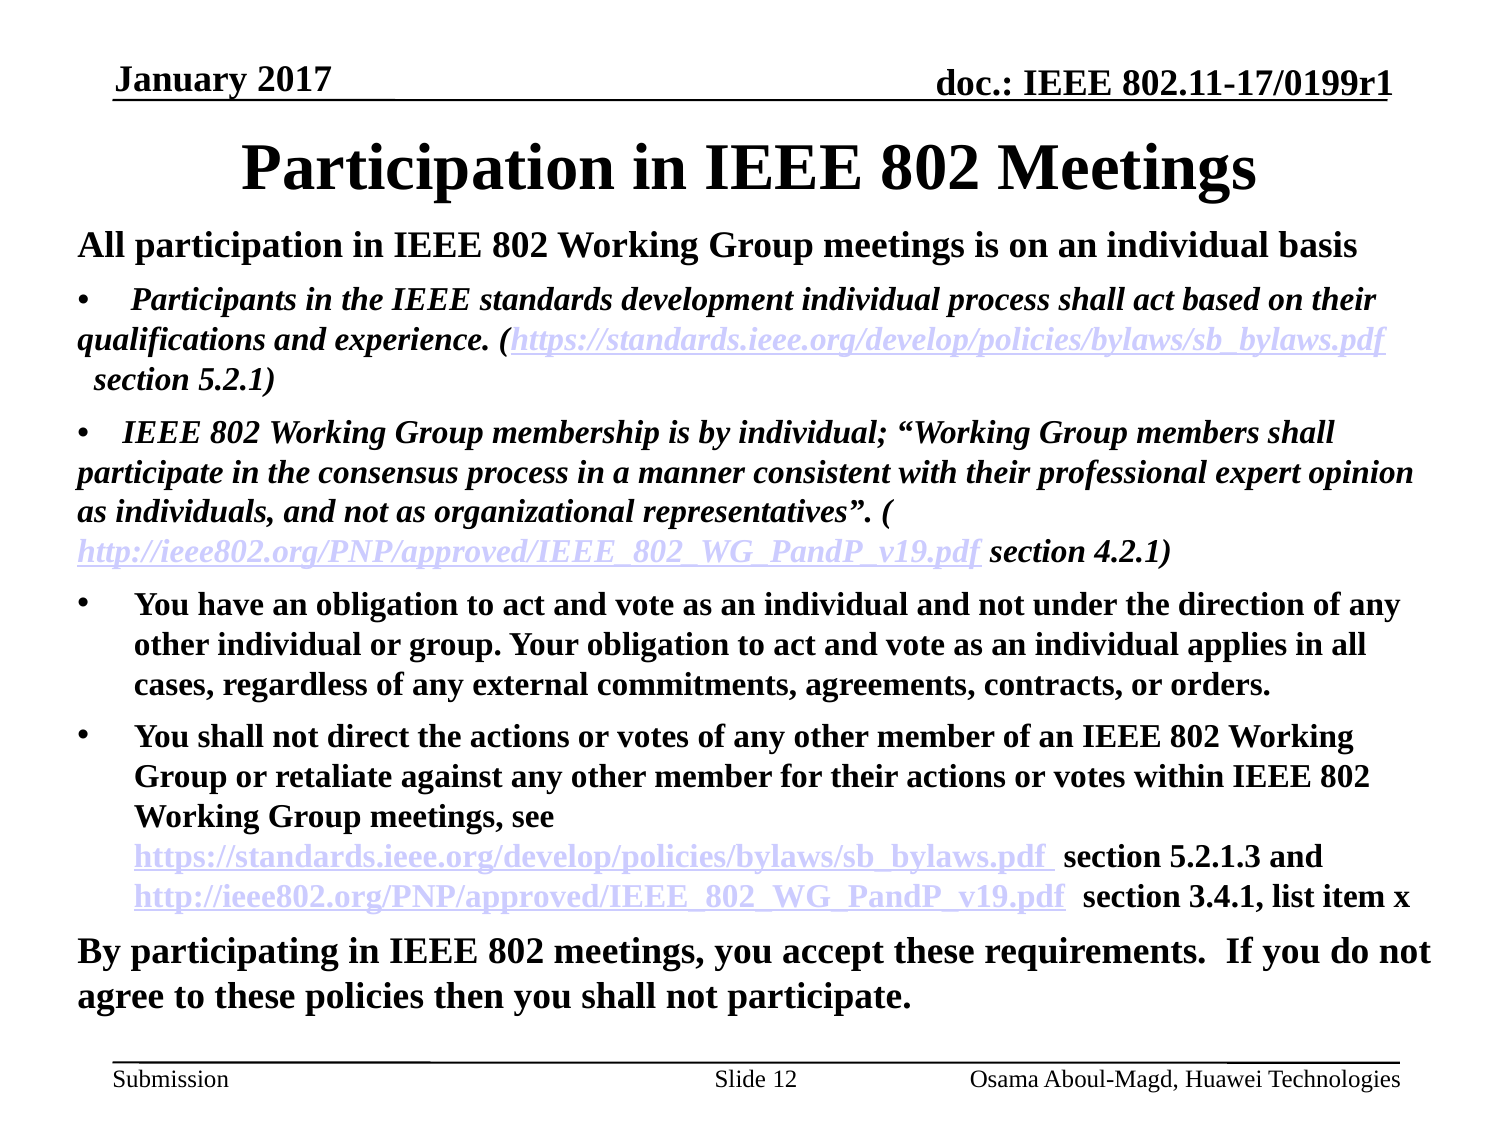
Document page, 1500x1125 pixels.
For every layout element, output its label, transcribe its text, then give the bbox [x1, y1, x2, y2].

slide_number Slide 12 [712, 1061, 800, 1123]
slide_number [114, 54, 423, 100]
footer Osama Aboul-Magd, Huawei Technologies [878, 1061, 1402, 1093]
title Participation in IEEE 802 Meetings [112, 112, 1388, 212]
list All participation in IEEE 802 Working Group meetings is on an individual basis • Participants in the IEEE standards development individual process shall act based on their qualifications and experience. (https://standards.ieee.org/develop/policies/bylaws/sb_bylaws.pdf section 5.2.1) • IEEE 802 Working Group membership is by individual; “Working Group members shall participate in the consensus process in a manner consistent with their professional expert opinion as individuals, and not as organizational representatives”. (http://ieee802.org/PNP/approved/IEEE_802_WG_PandP_v19.pdf section 4.2.1) You have an obligation to act and vote as an individual and not under the direction of any other individual or group. Your obligation to act and vote as an individual applies in all cases, regardless of any external commitments, agreements, contracts, or orders. You shall not direct the actions or votes of any other member of an IEEE 802 Working Group or retaliate against any other member for their actions or votes within IEEE 802 Working Group meetings, see https://standards.ieee.org/develop/policies/bylaws/sb_bylaws.pdf section 5.2.1.3 and http://ieee802.org/PNP/approved/IEEE_802_WG_PandP_v19.pdf section 3.4.1, list item x By participating in IEEE 802 meetings, you accept these requirements. If you do not agree to these policies then you shall not participate. [62, 212, 1451, 888]
